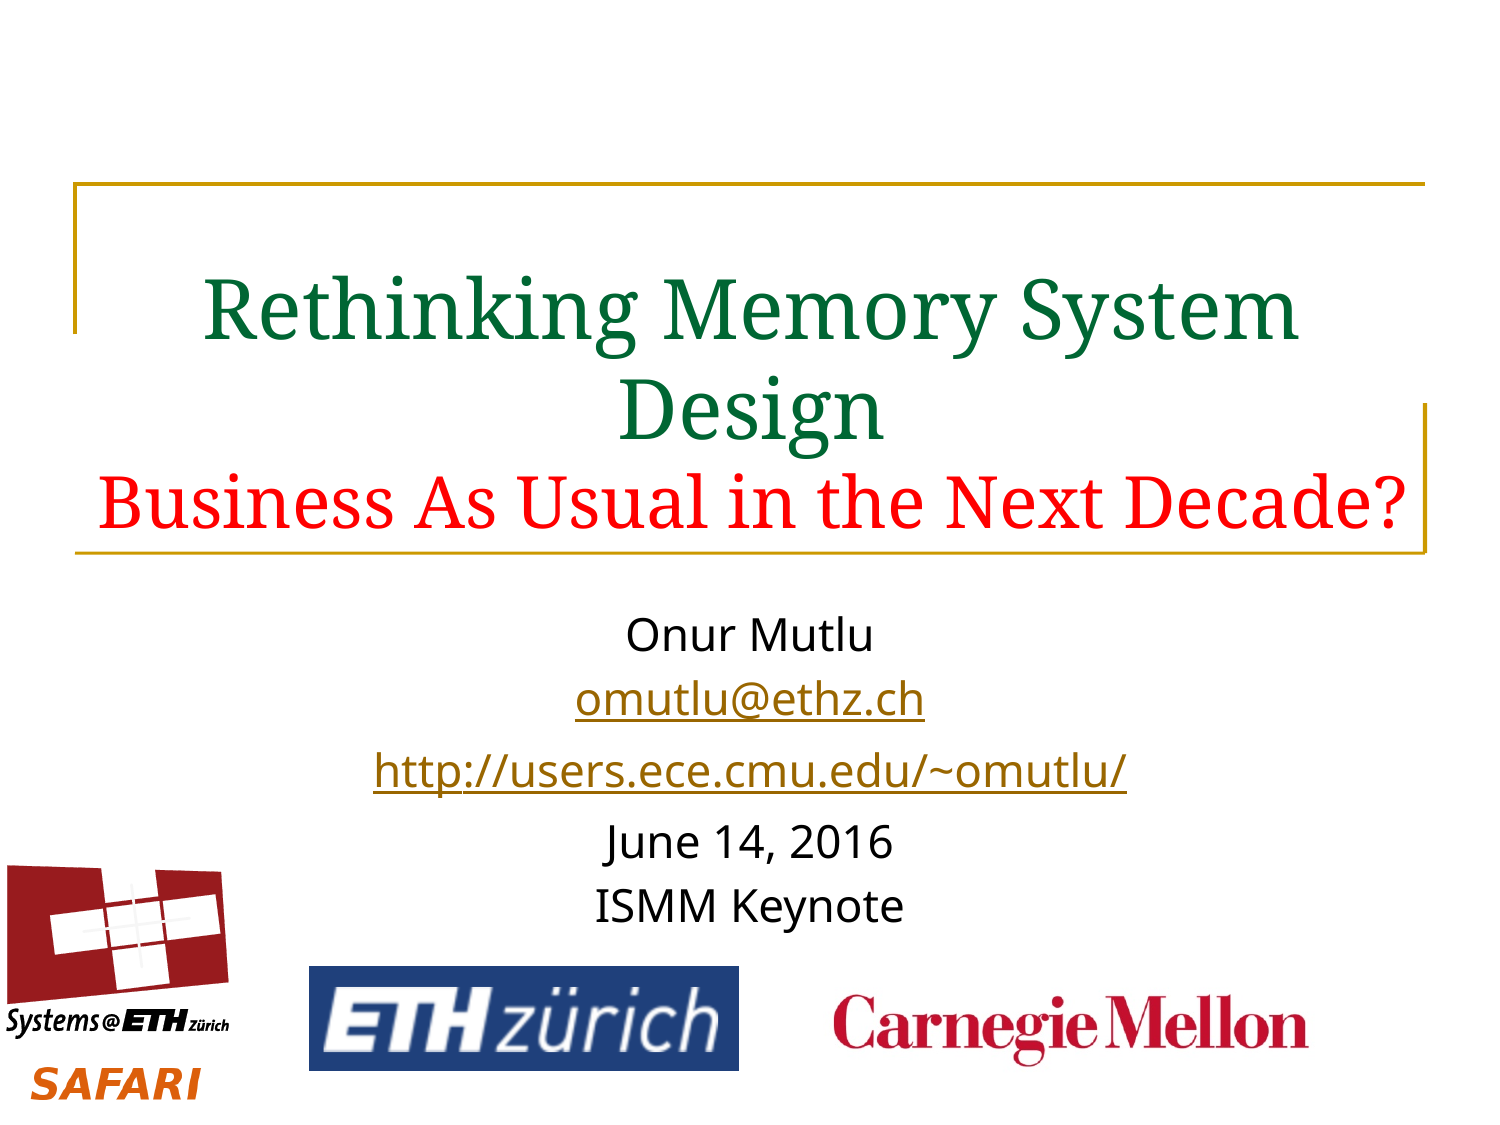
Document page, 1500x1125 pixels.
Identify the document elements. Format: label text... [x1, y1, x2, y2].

picture [1, 857, 230, 1047]
picture [823, 939, 1318, 1118]
title Rethinking Memory System Design Business As Usual in the Next Decade? [64, 248, 1440, 610]
picture [308, 965, 739, 1071]
subtitle Onur Mutlu omutlu@ethz.ch http://users.ece.cmu.edu/~omutlu/ June 14, 2016 ISMM Keynote [76, 610, 1424, 699]
picture [29, 1058, 207, 1111]
